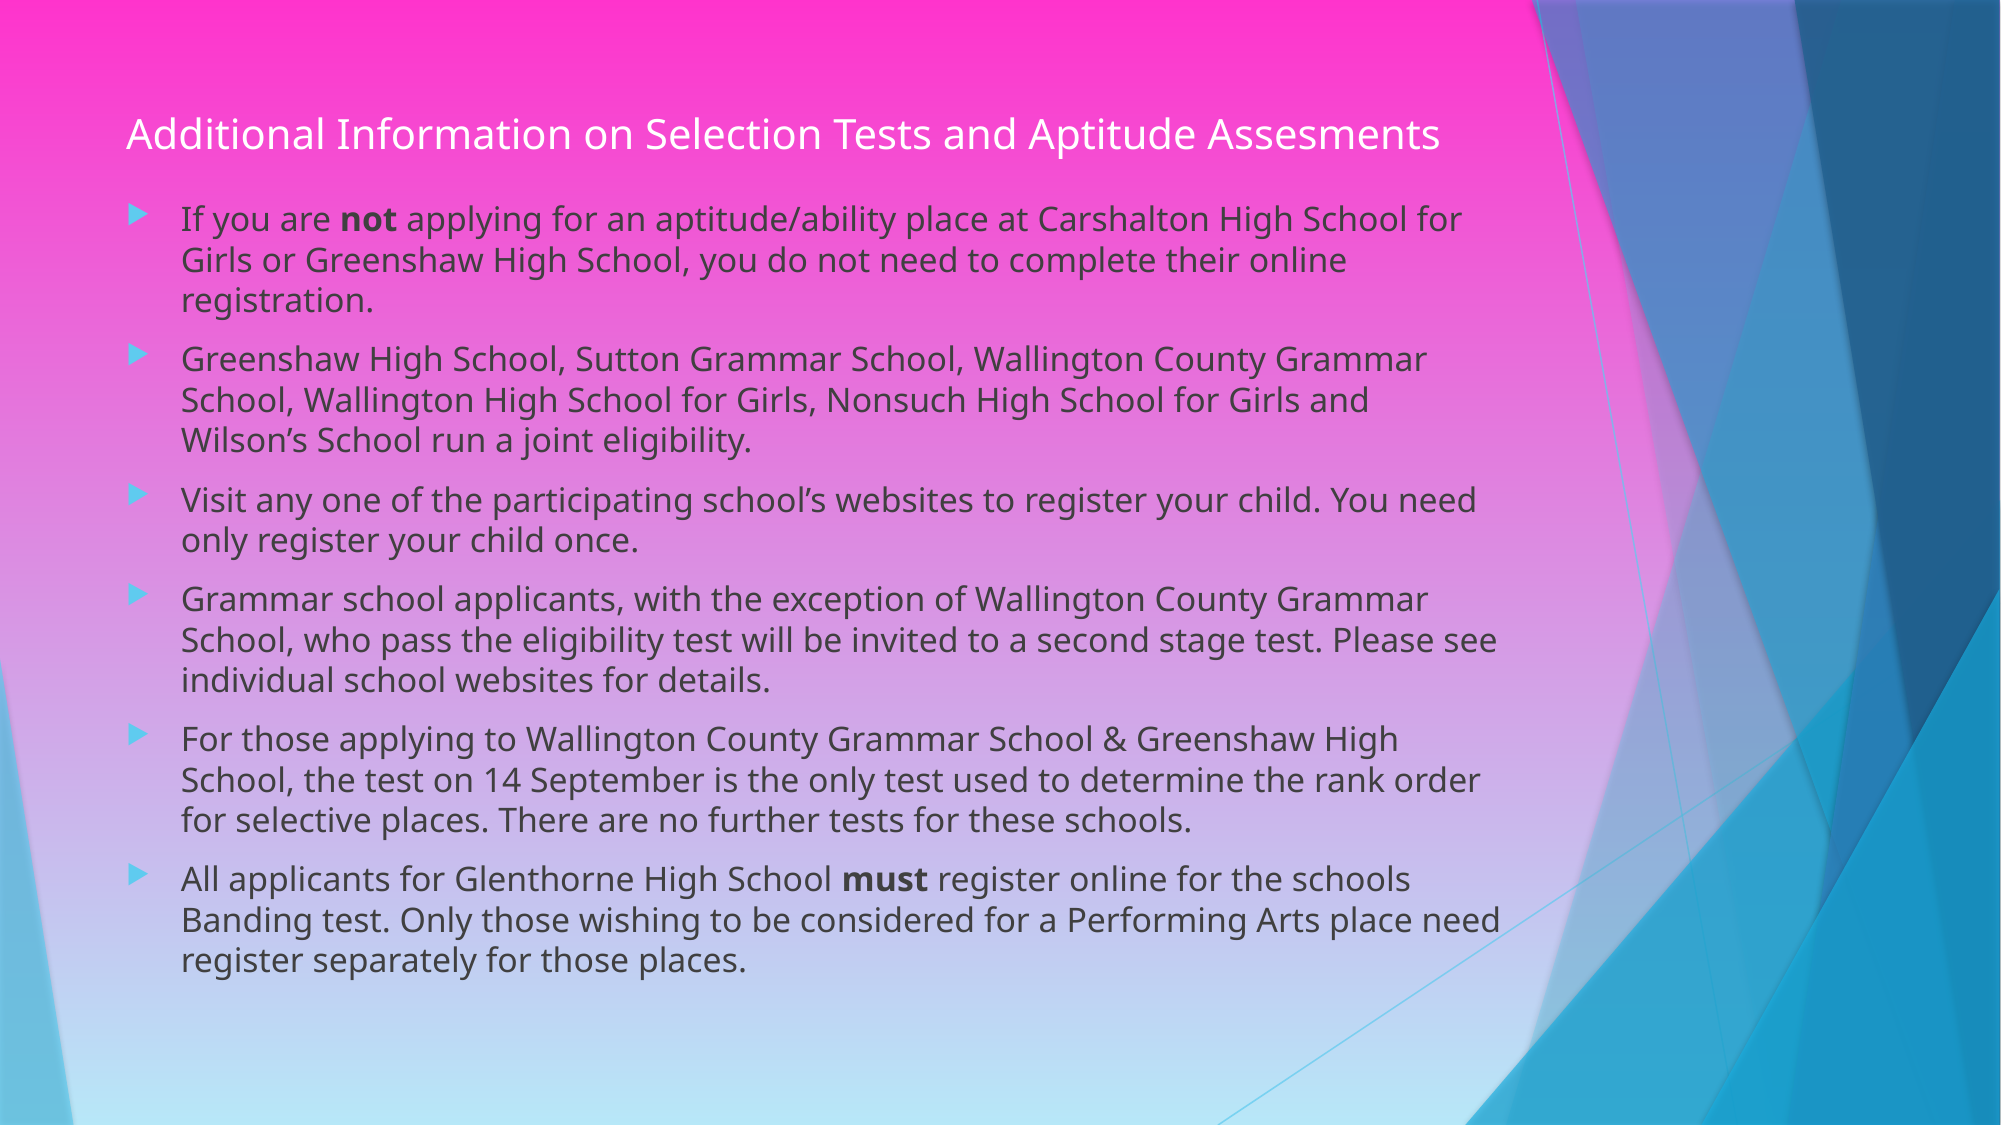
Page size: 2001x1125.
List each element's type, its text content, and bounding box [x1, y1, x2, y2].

list If you are not applying for an aptitude/ability place at Carshalton High School for Girls or Greenshaw High School, you do not need to complete their online registration. Greenshaw High School, Sutton Grammar School, Wallington County Grammar School, Wallington High School for Girls, Nonsuch High School for Girls and Wilson’s School run a joint eligibility. Visit any one of the participating school’s websites to register your child. You need only register your child once. Grammar school applicants, with the exception of Wallington County Grammar School, who pass the eligibility test will be invited to a second stage test. Please see individual school websites for details. For those applying to Wallington County Grammar School & Greenshaw High School, the test on 14 September is the only test used to determine the rank order for selective places. There are no further tests for these schools. All applicants for Glenthorne High School must register online for the schools Banding test. Only those wishing to be considered for a Performing Arts place need register separately for those places. [111, 190, 1522, 992]
title Additional Information on Selection Tests and Aptitude Assesments [111, 99, 1522, 190]
